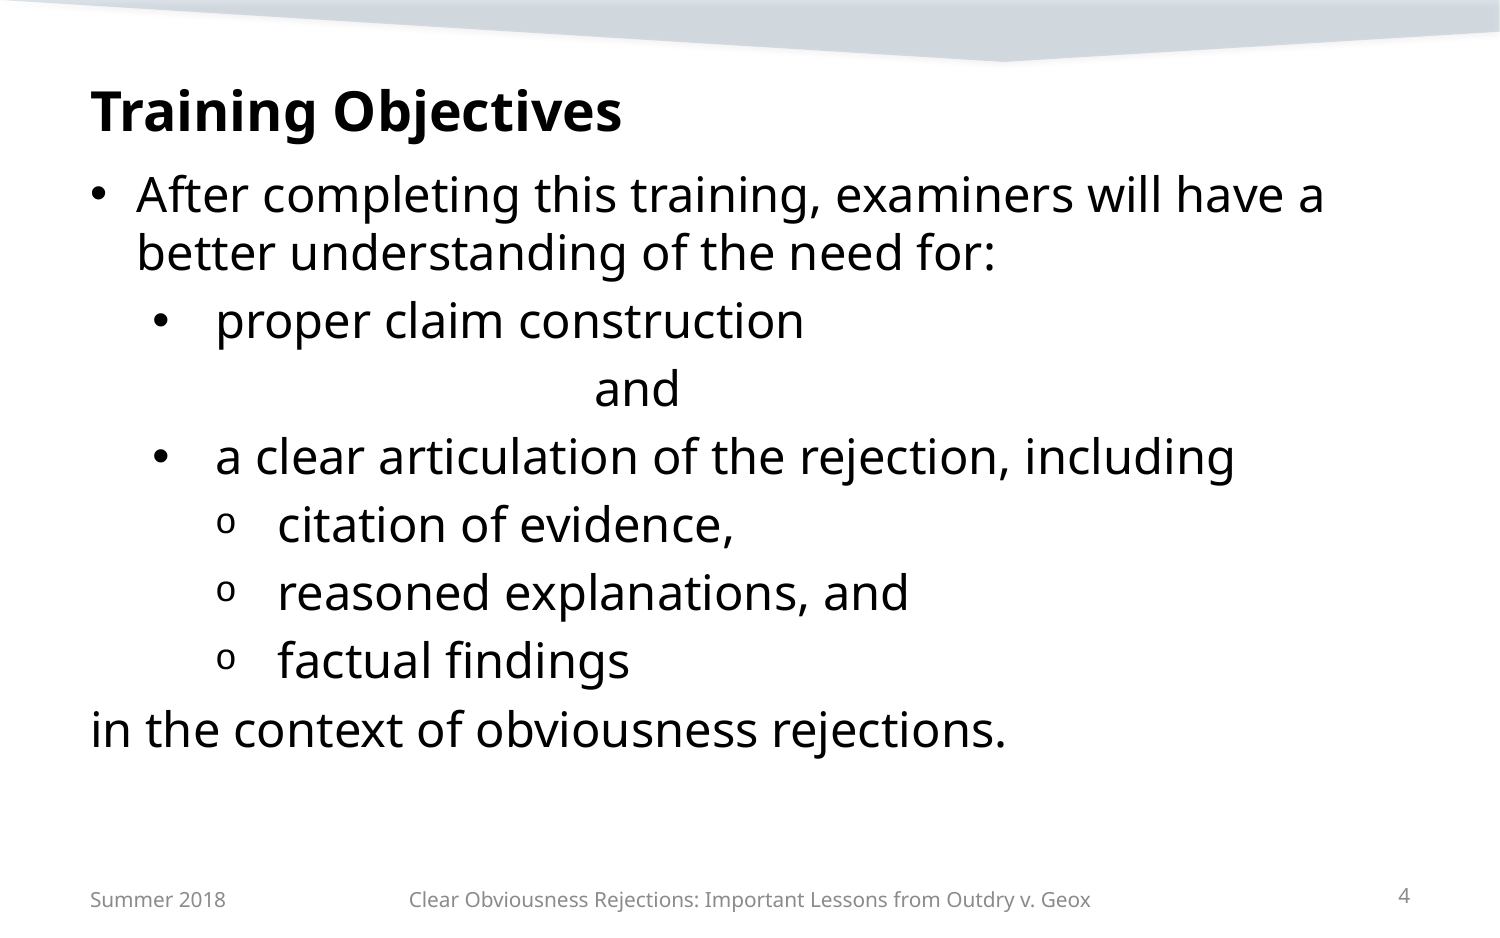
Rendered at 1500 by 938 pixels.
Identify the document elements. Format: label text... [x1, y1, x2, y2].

list After completing this training, examiners will have a better understanding of the need for: proper claim construction and a clear articulation of the rejection, including citation of evidence, reasoned explanations, and factual findings in the context of obviousness rejections. [75, 156, 1425, 846]
slide_number Summer 2018 [75, 868, 250, 919]
title Training Objectives [75, 62, 1425, 150]
slide_number 4 [1250, 868, 1425, 919]
footer Clear Obviousness Rejections: Important Lessons from Outdry v. Geox [272, 868, 1227, 919]
